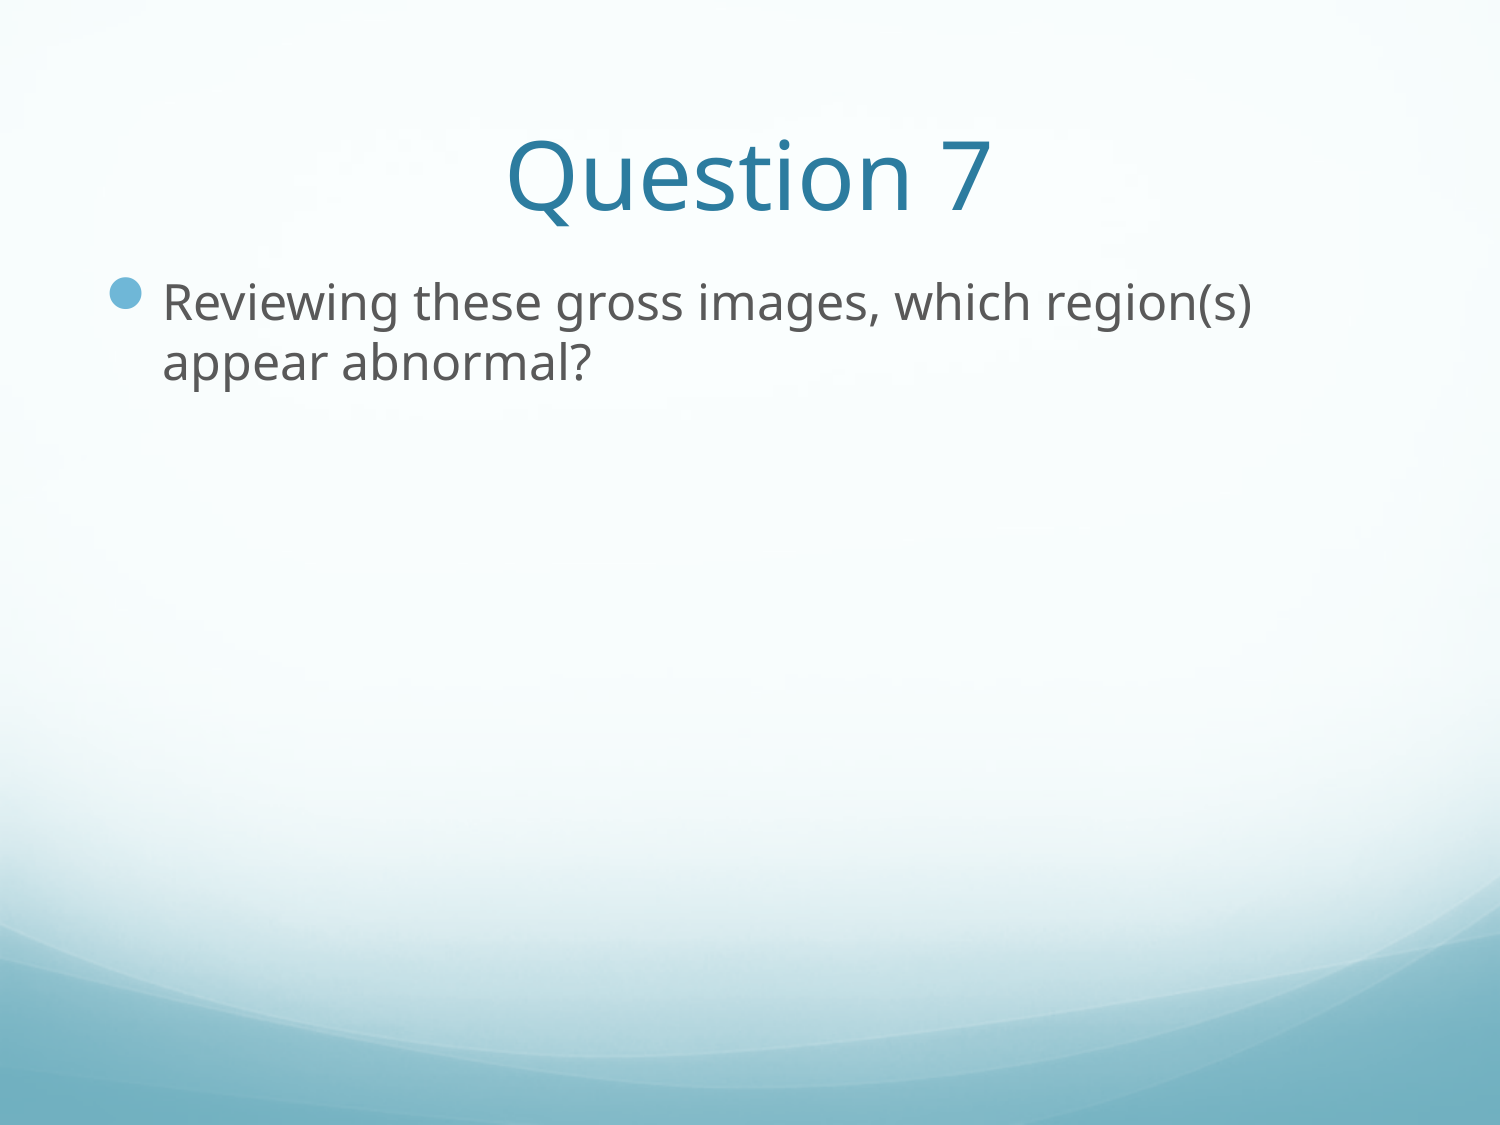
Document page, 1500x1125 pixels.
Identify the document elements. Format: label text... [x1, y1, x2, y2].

title Question 7 [90, 17, 1410, 237]
list Reviewing these gross images, which region(s) appear abnormal? [90, 262, 1410, 975]
